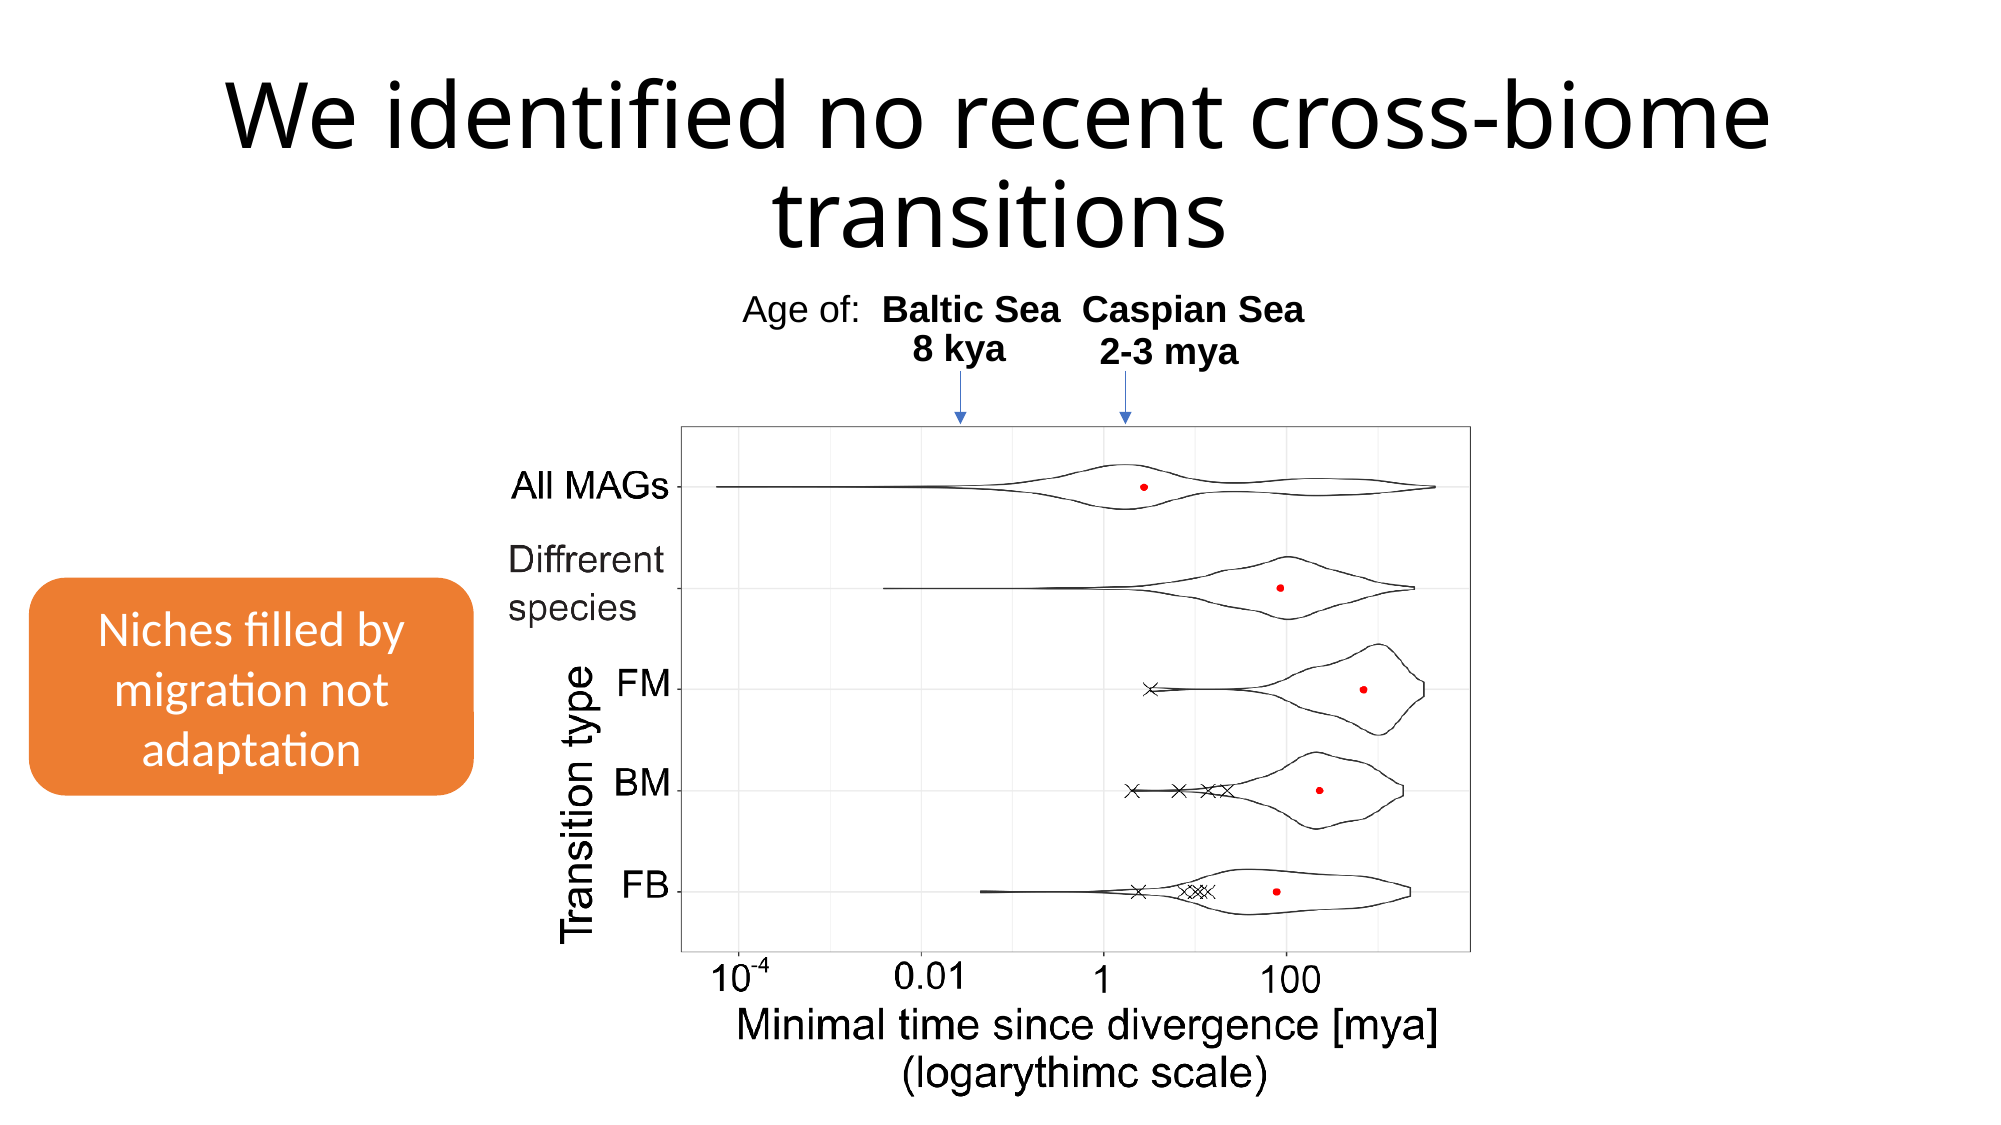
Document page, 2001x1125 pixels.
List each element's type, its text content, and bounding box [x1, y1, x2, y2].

text_box Niches filled by migration not adaptation [28, 577, 474, 796]
text_box 8 kya [897, 316, 1024, 377]
title We identified no recent cross-biome transitions [137, 59, 1863, 278]
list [494, 410, 1506, 1125]
text_box Age of: Baltic Sea Caspian Sea [727, 277, 1320, 337]
text_box 2-3 mya [1084, 319, 1259, 380]
